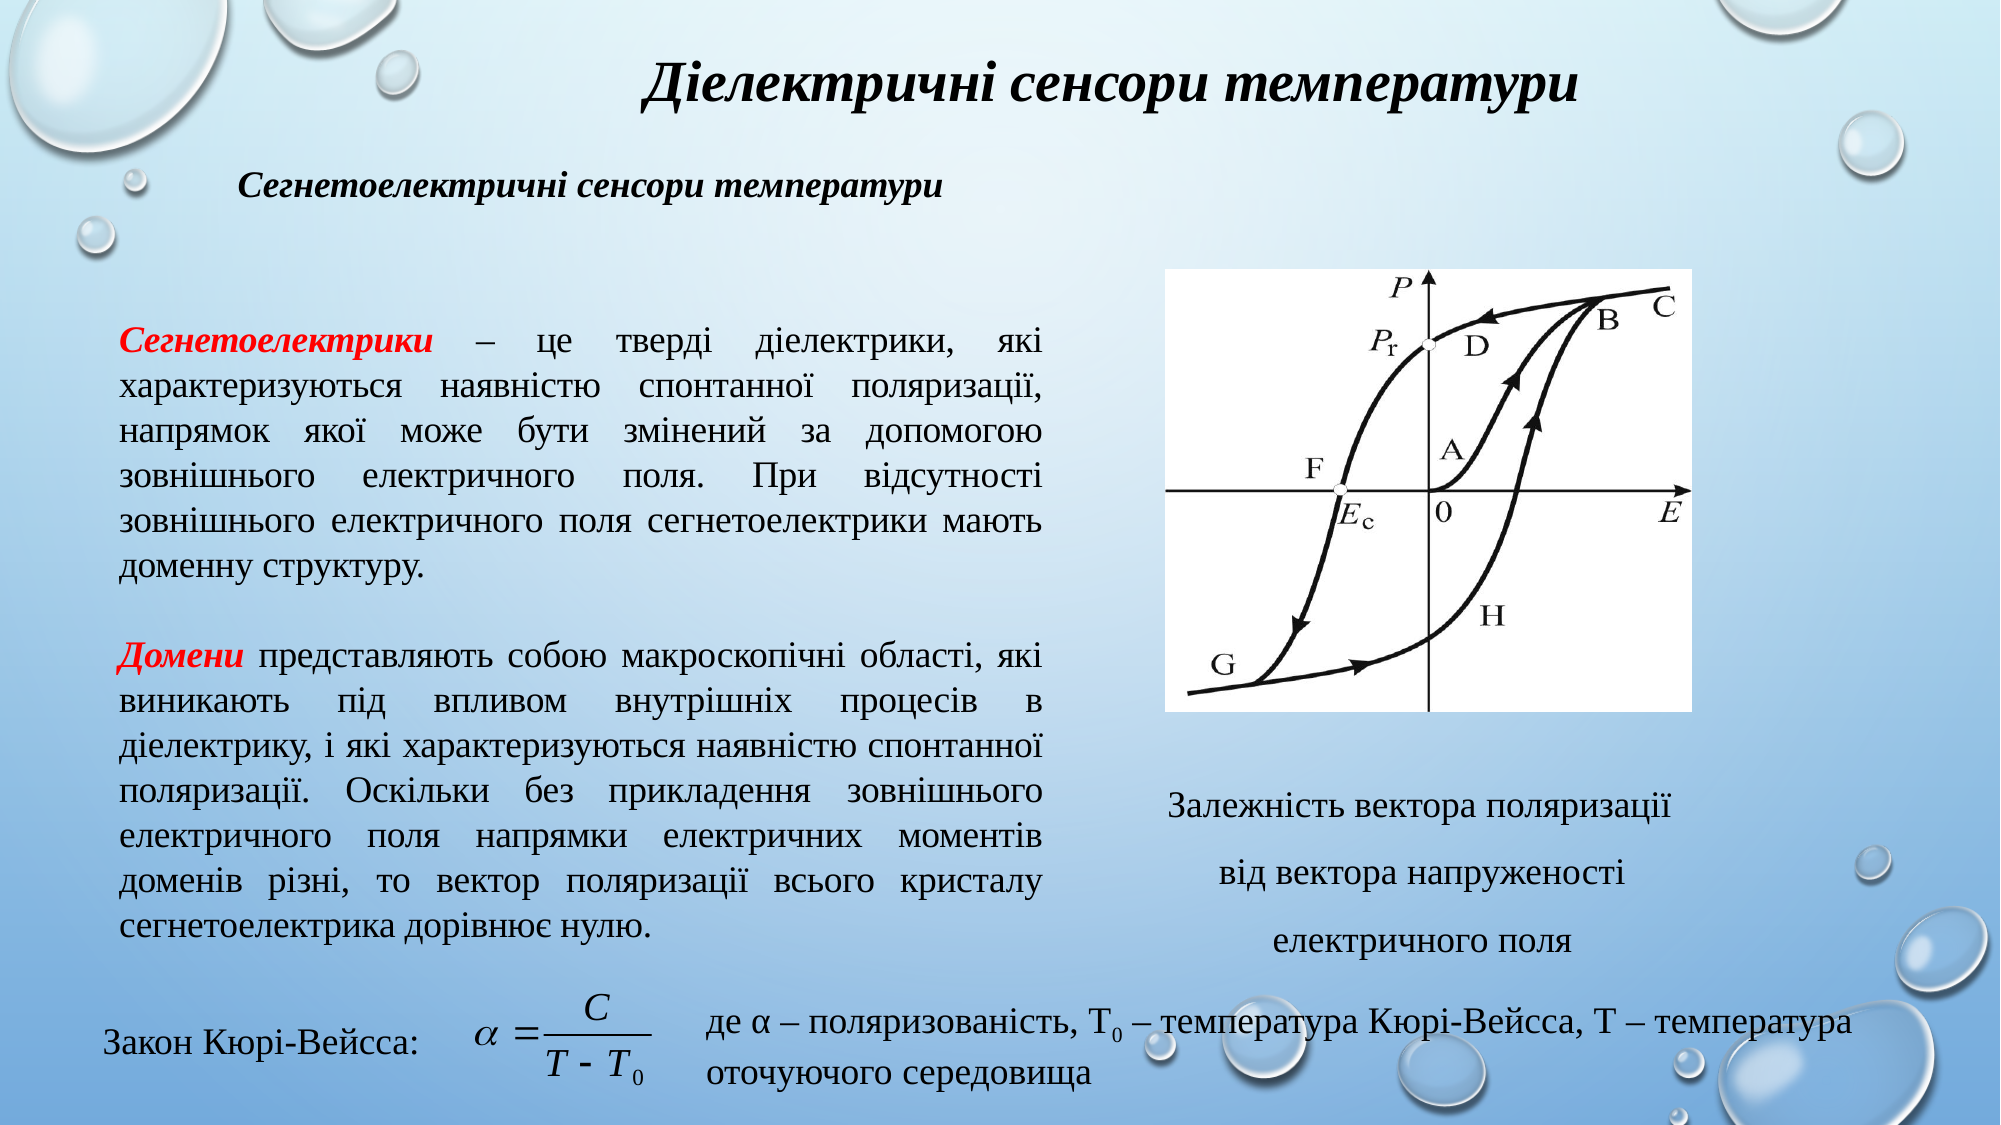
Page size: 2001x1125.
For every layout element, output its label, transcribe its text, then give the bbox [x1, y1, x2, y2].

text_box Сегнетоелектричні сенсори температури [222, 152, 959, 213]
text_box Сегнетоелектрики – це тверді діелектрики, які характеризуються наявністю спонтанної поляризації, напрямок якої може бути змінений за допомогою зовнішнього електричного поля. При відсутності зовнішнього електричного поля сегнетоелектрики мають доменну структуру. Домени представляють собою макроскопічні області, які виникають під впливом внутрішніх процесів в діелектрику, і які характеризуються наявністю спонтанної поляризації. Оскільки без прикладення зовнішнього електричного поля напрямки електричних моментів доменів різні, то вектор поляризації всього кристалу сегнетоелектрика дорівнює нулю. [0, 307, 1083, 1023]
text_box де α – поляризованість, Т0 – температура Кюрі-Вейсса, Т – температура оточуючого середовища [691, 988, 1966, 1100]
text_box Діелектричні сенсори температури [630, 35, 1596, 121]
text_box Закон Кюрі-Вейсса: [87, 1009, 445, 1069]
text_box Залежність вектора поляризації від вектора напруженості електричного поля [738, 749, 1781, 967]
picture [0, 0, 2000, 1125]
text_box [468, 982, 661, 1095]
